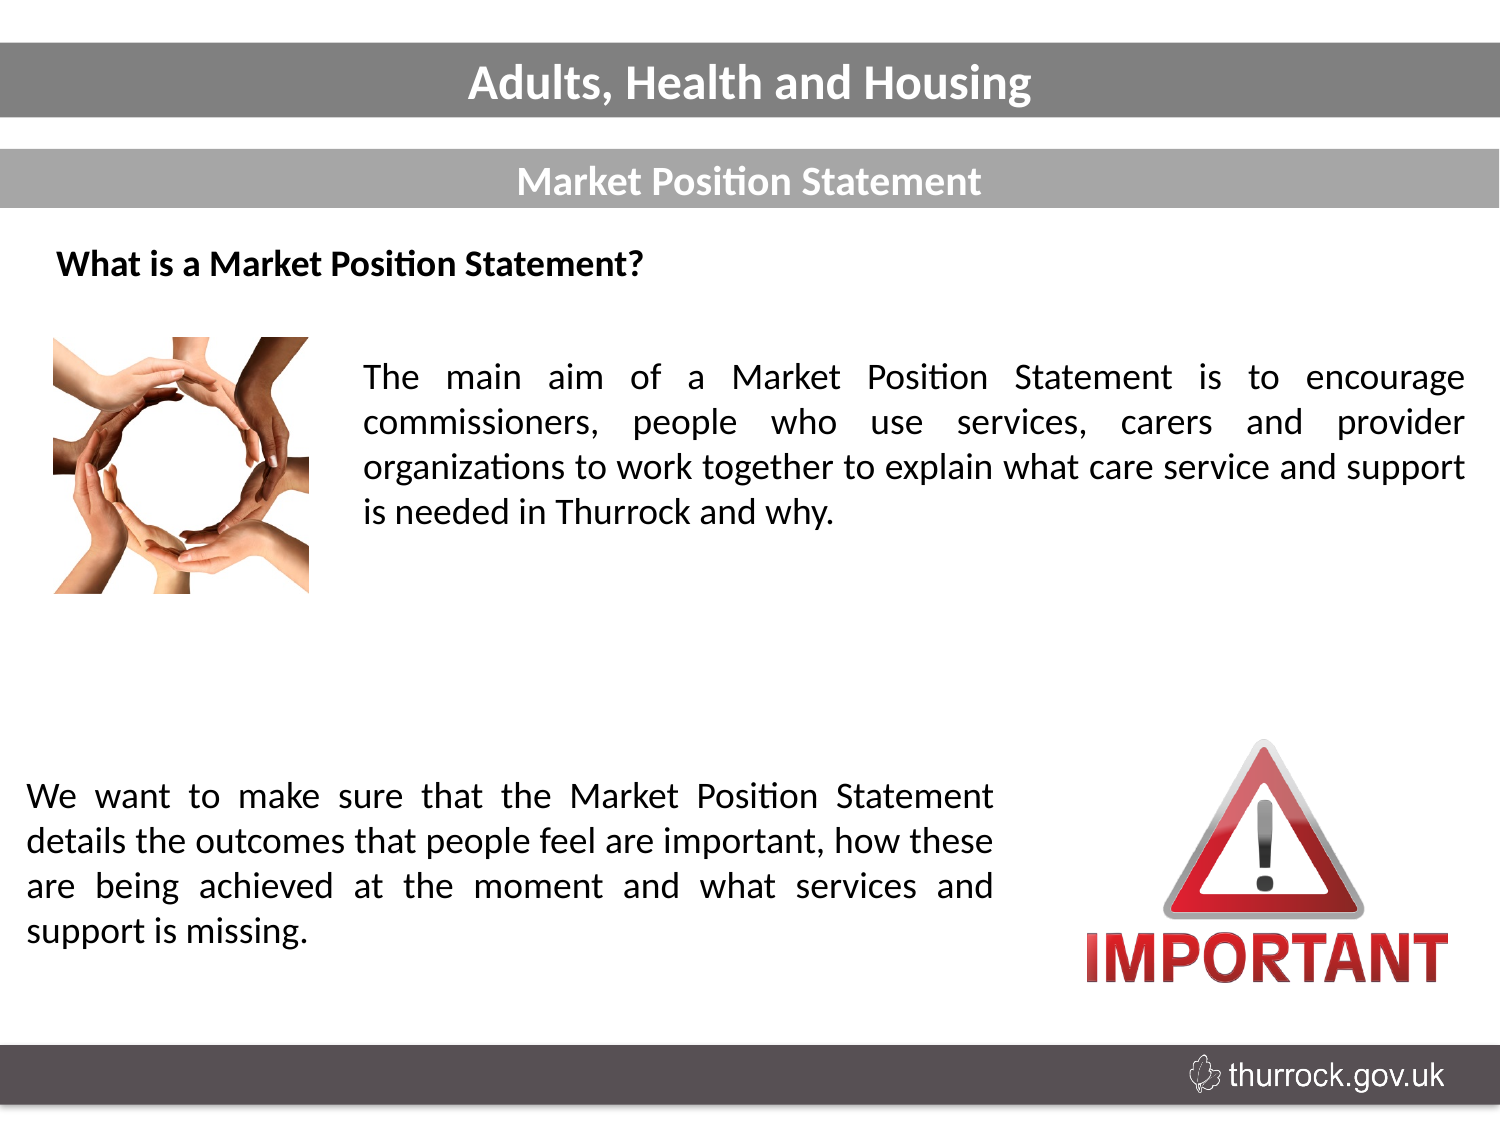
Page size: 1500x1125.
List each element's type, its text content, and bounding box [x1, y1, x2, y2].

text_box We want to make sure that the Market Position Statement details the outcomes that people feel are important, how these are being achieved at the moment and what services and support is missing. [11, 763, 1010, 1003]
text_box Market Position Statement [0, 147, 1500, 210]
picture [52, 337, 309, 594]
text_box Adults, Health and Housing [0, 42, 1500, 118]
text_box What is a Market Position Statement? [41, 231, 833, 337]
picture [1087, 739, 1448, 983]
text_box The main aim of a Market Position Statement is to encourage commissioners, people who use services, carers and provider organizations to work together to explain what care service and support is needed in Thurrock and why. [348, 344, 1482, 584]
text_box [0, 1044, 1500, 1105]
